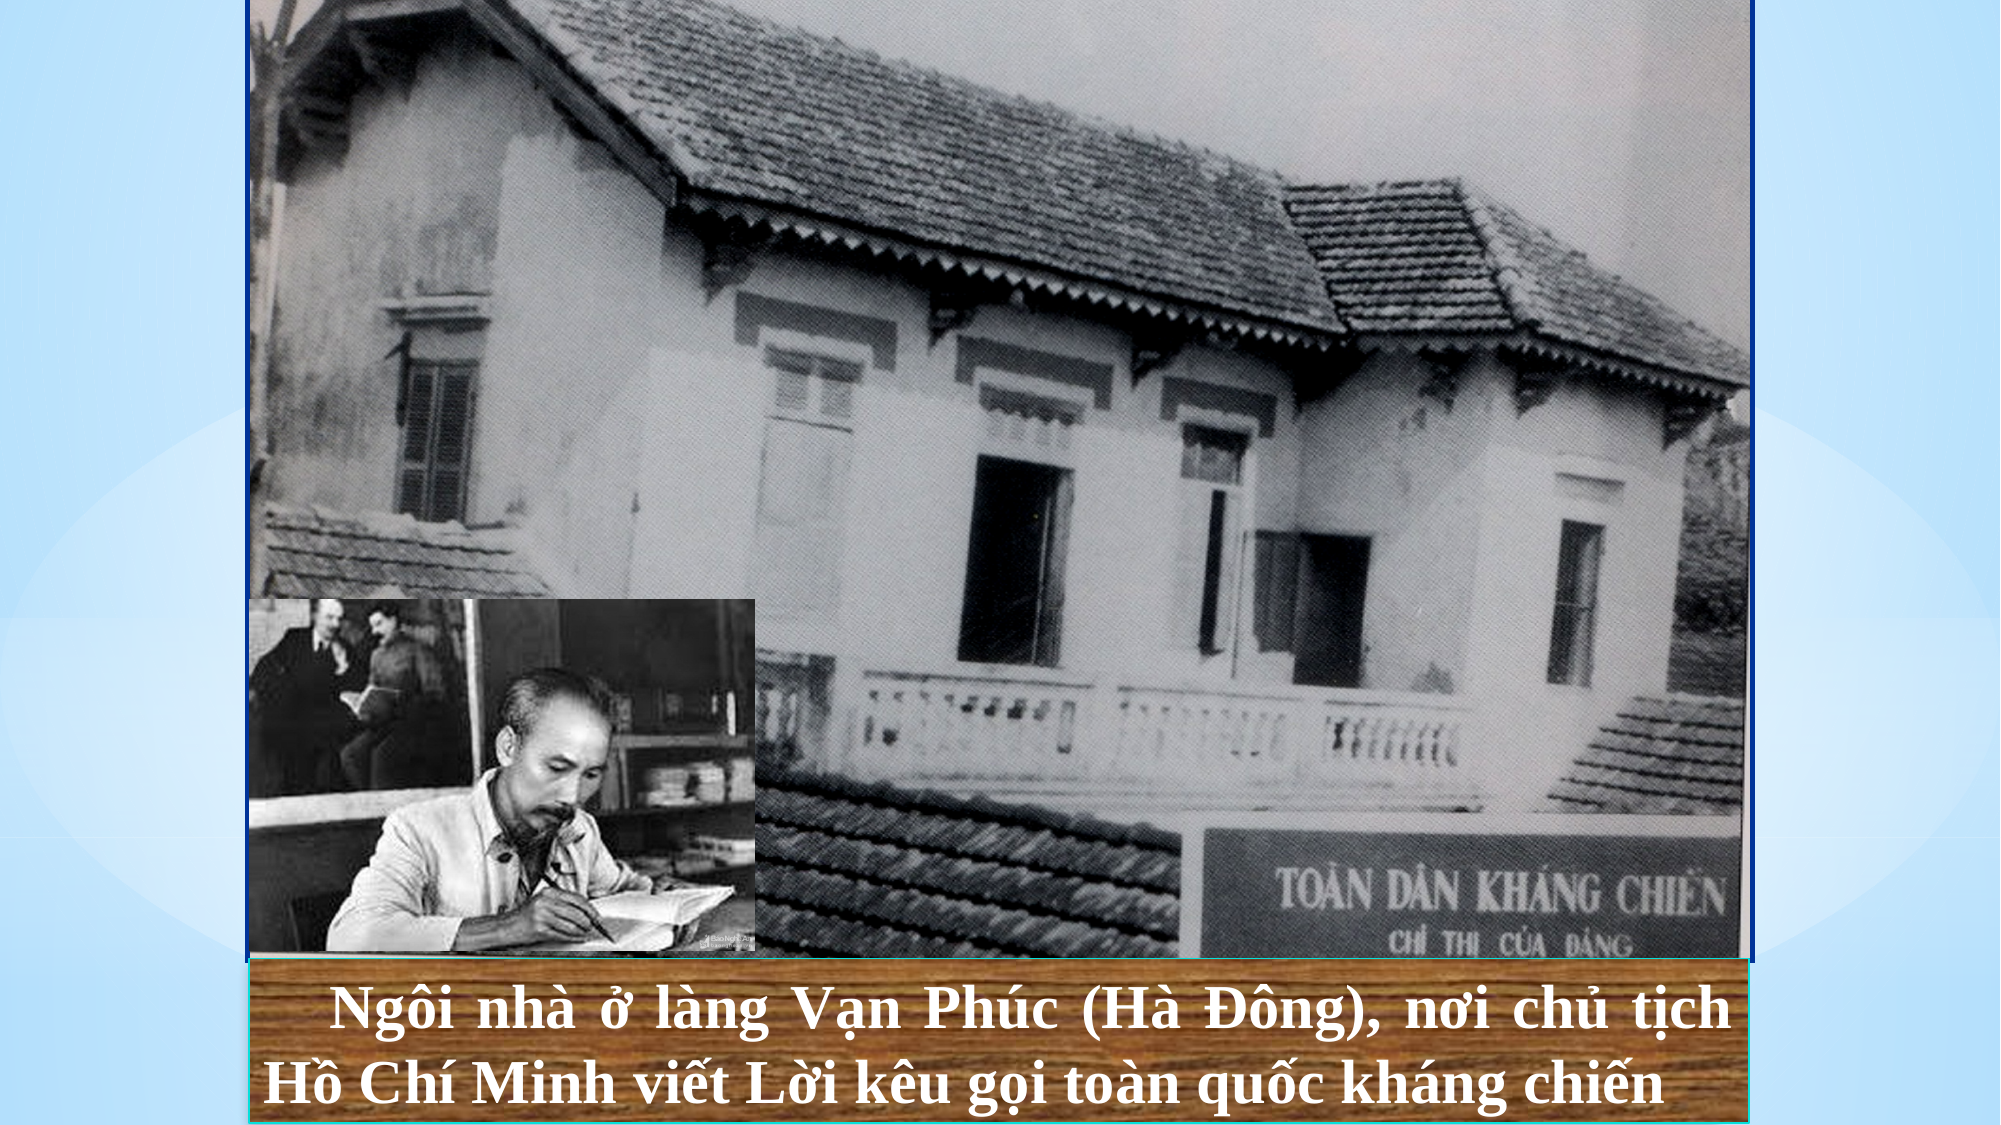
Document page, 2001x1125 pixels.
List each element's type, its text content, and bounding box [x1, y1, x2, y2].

picture [249, 0, 1751, 959]
text_box Ngôi nhà ở làng Vạn Phúc (Hà Đông), nơi chủ tịch Hồ Chí Minh viết Lời kêu gọi toàn quốc kháng chiến [248, 967, 1750, 1124]
